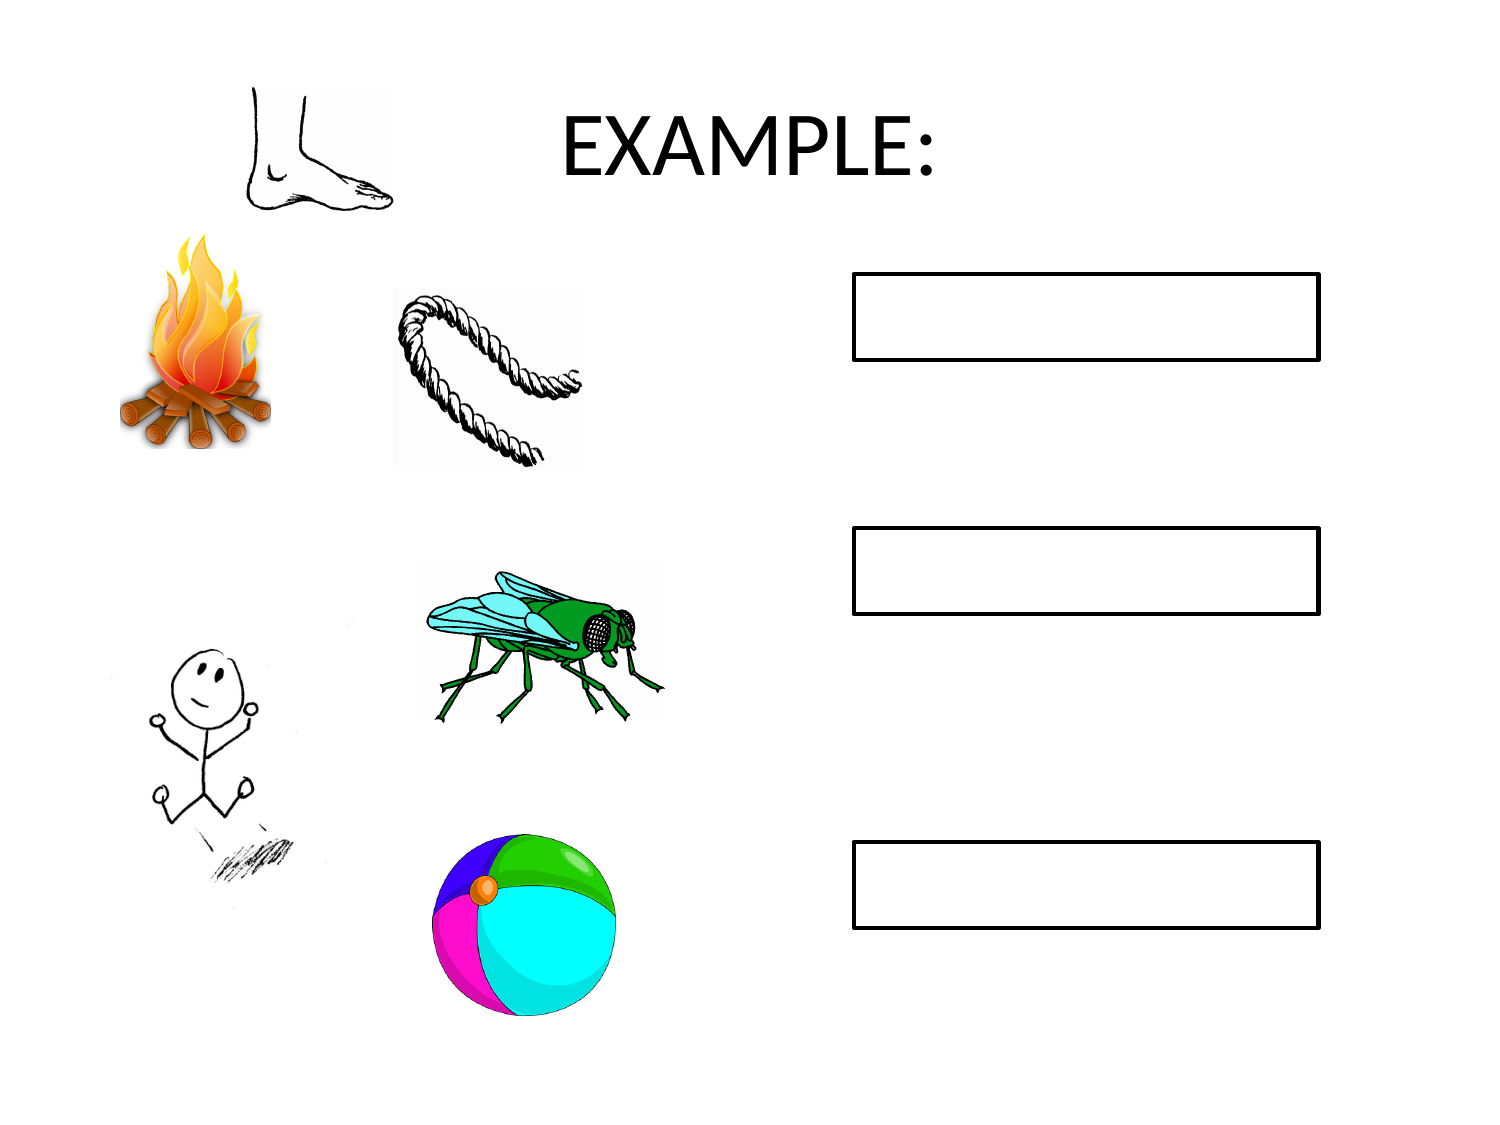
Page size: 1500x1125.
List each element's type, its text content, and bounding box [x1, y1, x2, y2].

text_box [852, 272, 1321, 362]
picture [74, 613, 373, 912]
title EXAMPLE: [75, 45, 1425, 233]
picture [245, 86, 395, 211]
picture [416, 557, 666, 724]
text_box [852, 840, 1321, 930]
picture [120, 232, 271, 450]
text_box [852, 526, 1321, 616]
picture [393, 287, 585, 470]
picture [432, 834, 616, 1016]
